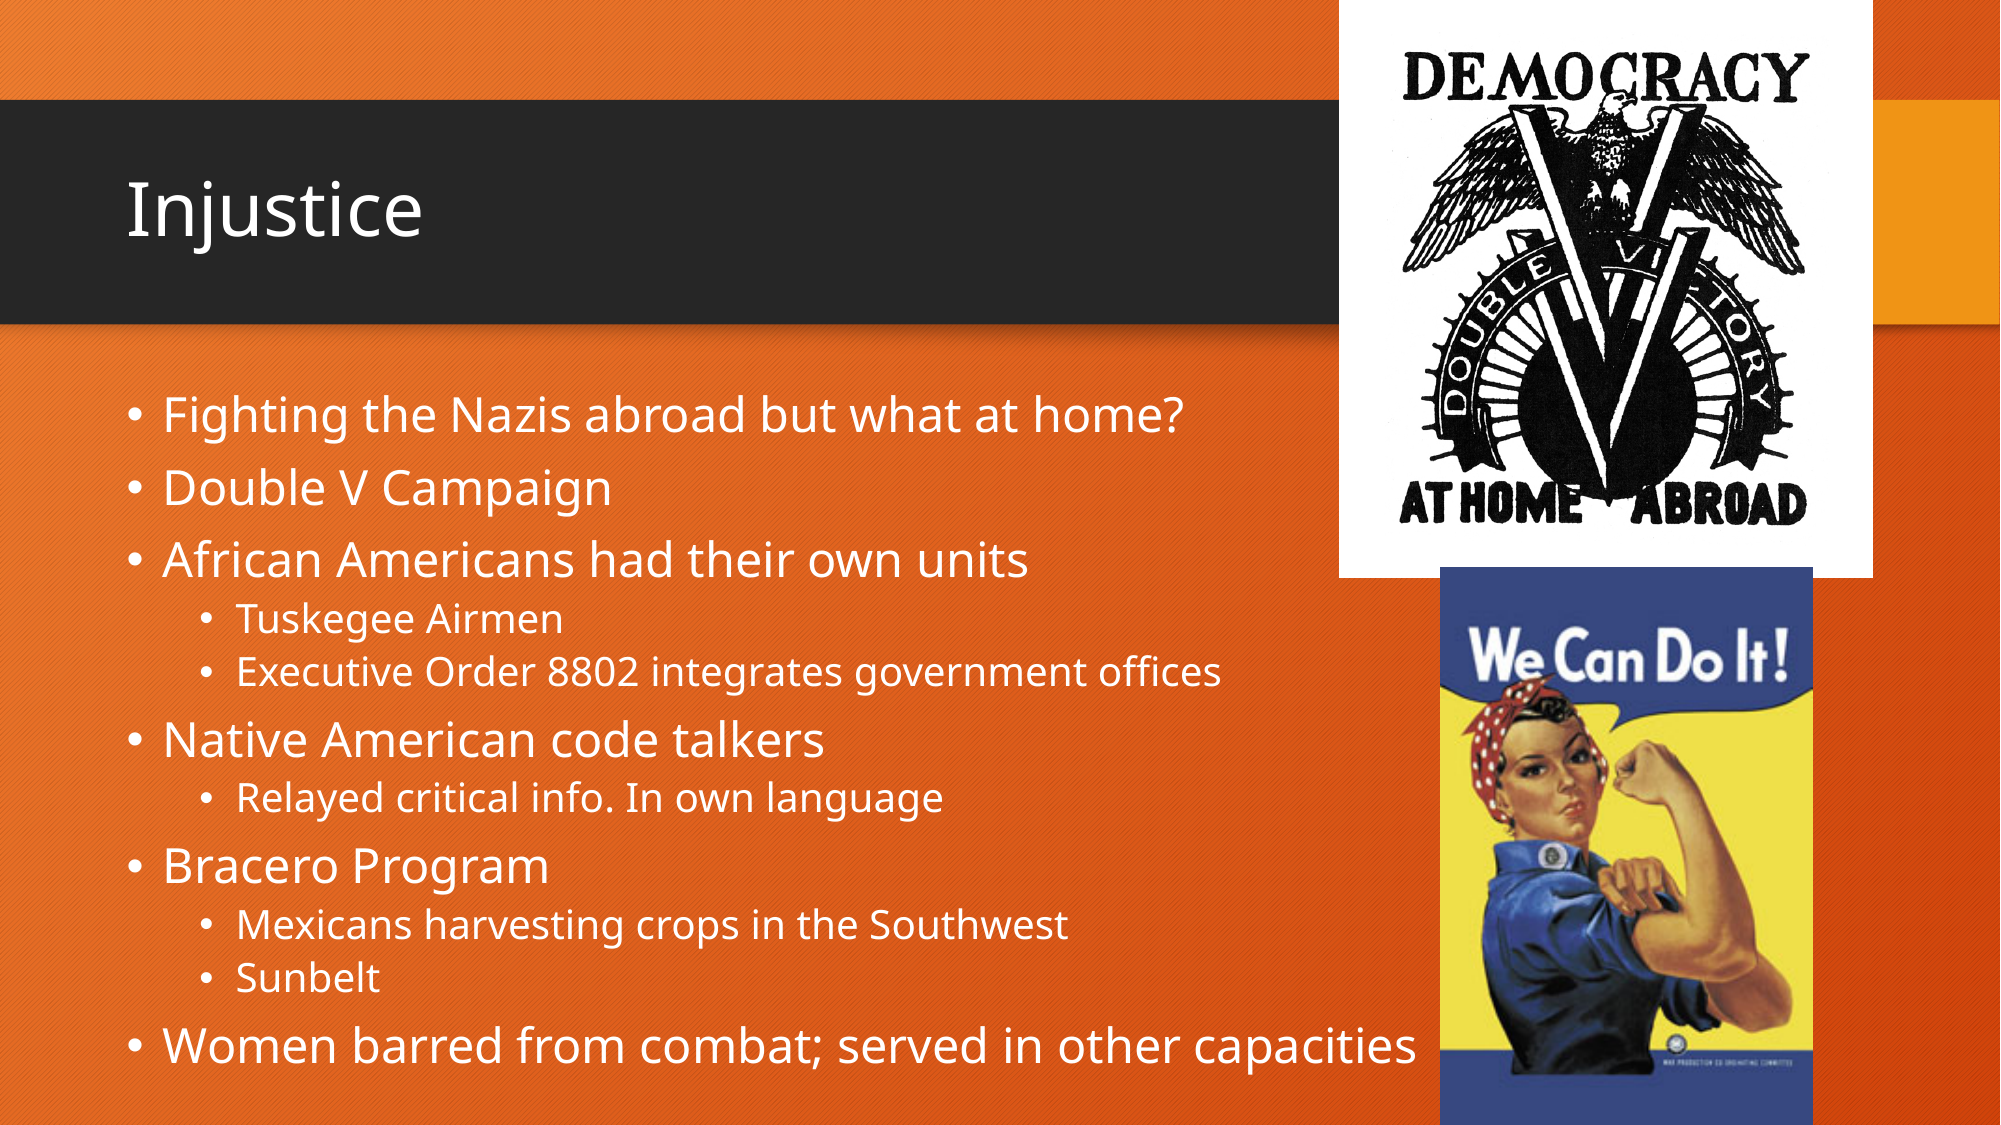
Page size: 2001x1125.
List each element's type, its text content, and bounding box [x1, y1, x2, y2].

list Fighting the Nazis abroad but what at home? Double V Campaign African Americans had their own units Tuskegee Airmen Executive Order 8802 integrates government offices Native American code talkers Relayed critical info. In own language Bracero Program Mexicans harvesting crops in the Southwest Sunbelt Women barred from combat; served in other capacities [111, 383, 1440, 1085]
picture [0, 0, 2000, 1125]
title Injustice [111, 123, 1339, 301]
